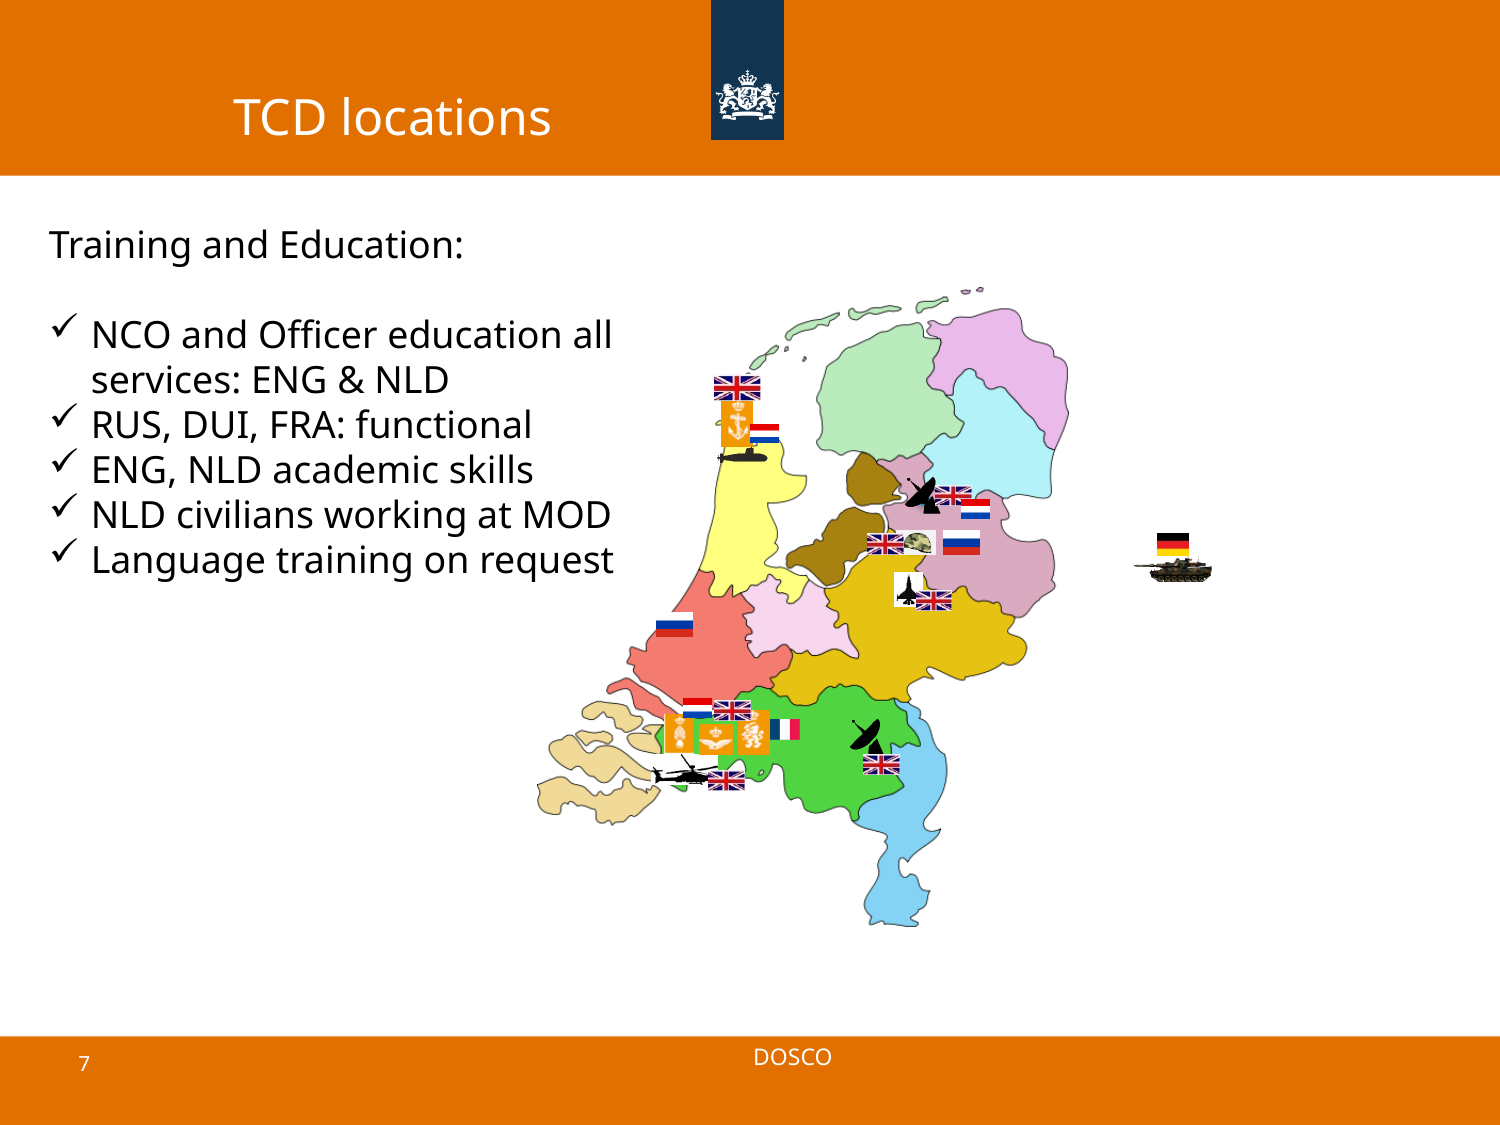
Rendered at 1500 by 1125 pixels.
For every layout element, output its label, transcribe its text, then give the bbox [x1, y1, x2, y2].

text_box Training and Education: NCO and Officer education all services: ENG & NLD RUS, DUI, FRA: functional ENG, NLD academic skills NLD civilians working at MOD Language training on request [33, 214, 699, 679]
picture [536, 287, 1069, 927]
picture [1134, 533, 1212, 583]
picture [711, 0, 784, 140]
text_box TCD locations [218, 78, 733, 153]
